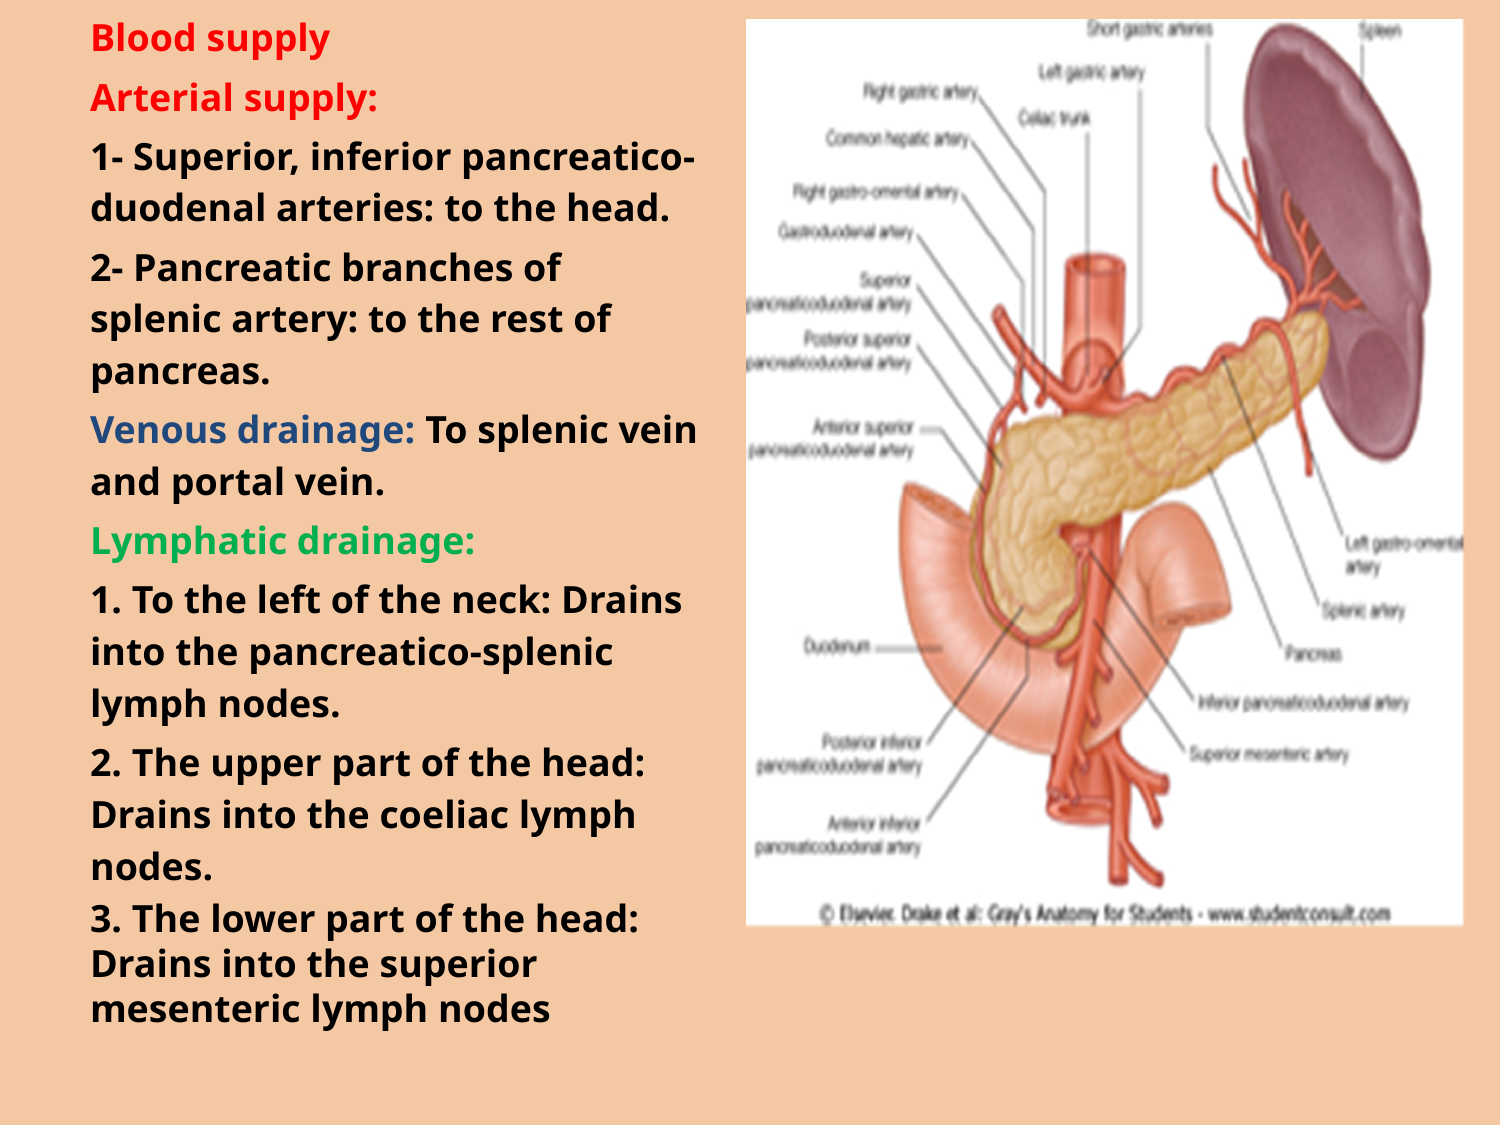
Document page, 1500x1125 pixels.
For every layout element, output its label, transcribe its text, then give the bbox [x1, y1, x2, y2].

picture [746, 18, 1467, 929]
list Blood supply Arterial supply: 1- Superior, inferior pancreatico-duodenal arteries: to the head. 2- Pancreatic branches of splenic artery: to the rest of pancreas. Venous drainage: To splenic vein and portal vein. Lymphatic drainage: 1. To the left of the neck: Drains into the pancreatico-splenic lymph nodes. 2. The upper part of the head: Drains into the coeliac lymph nodes. 3. The lower part of the head: Drains into the superior mesenteric lymph nodes [75, 0, 715, 1125]
